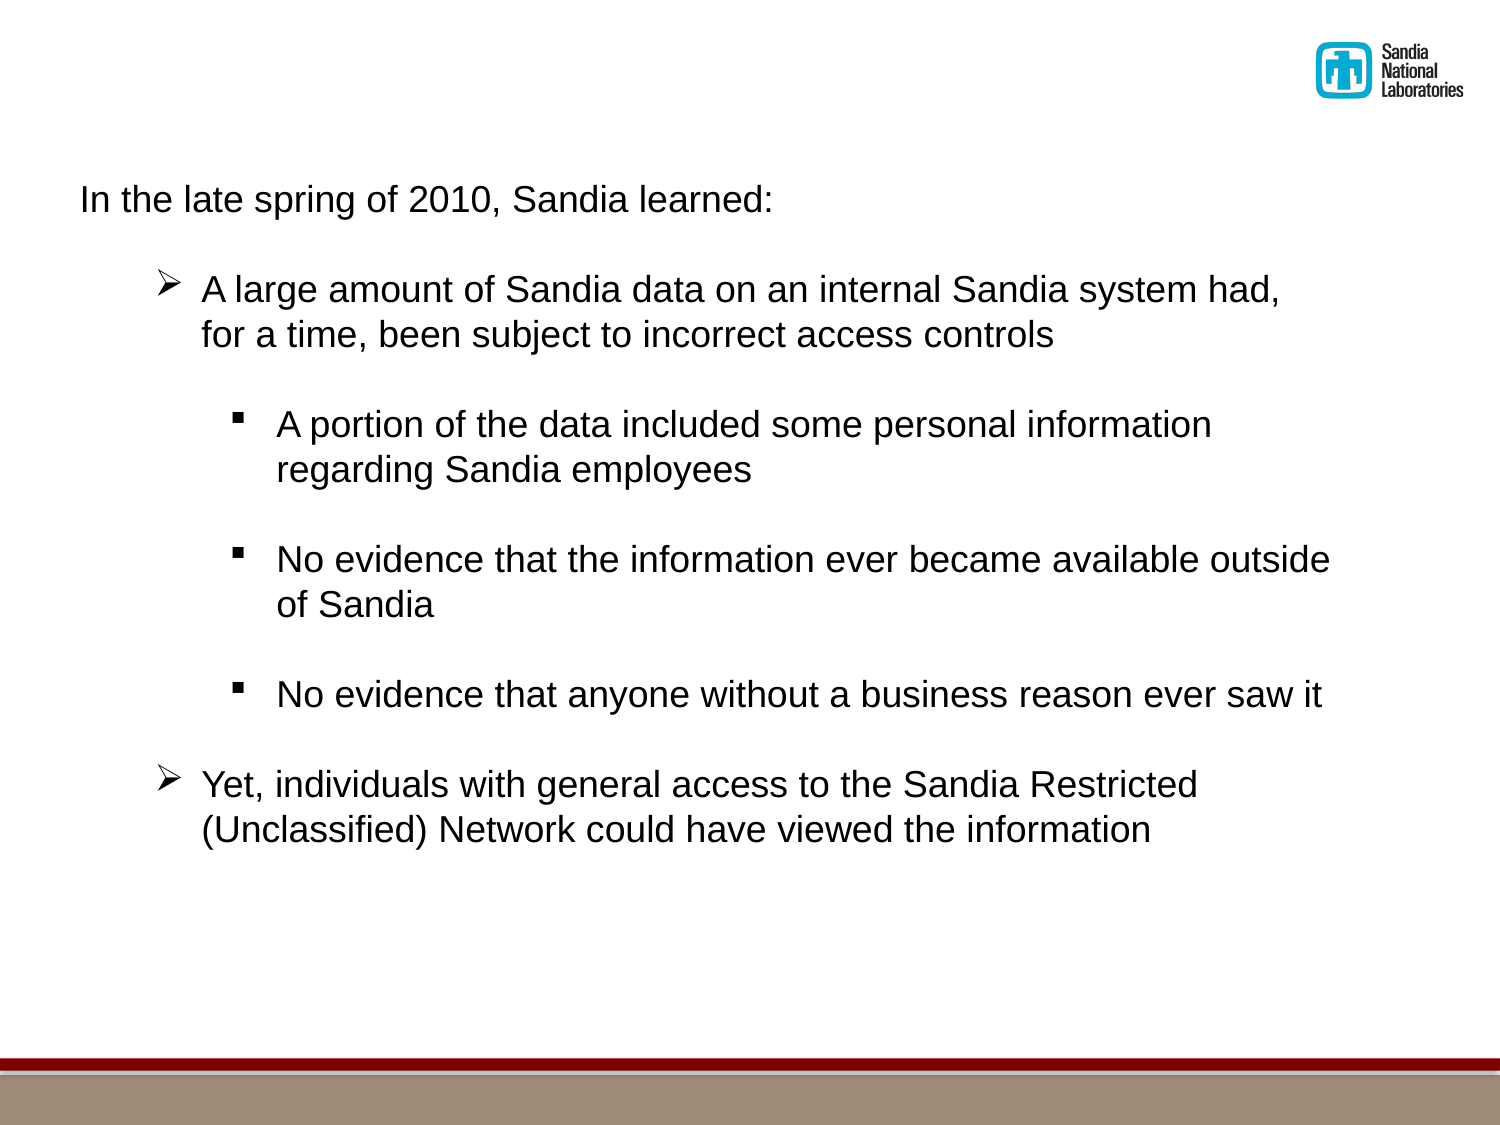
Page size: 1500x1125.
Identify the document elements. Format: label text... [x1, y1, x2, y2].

picture [1312, 37, 1467, 105]
text_box In the late spring of 2010, Sandia learned: A large amount of Sandia data on an internal Sandia system had, for a time, been subject to incorrect access controls A portion of the data included some personal information regarding Sandia employees No evidence that the information ever became available outside of Sandia No evidence that anyone without a business reason ever saw it Yet, individuals with general access to the Sandia Restricted (Unclassified) Network could have viewed the information [64, 167, 1347, 858]
